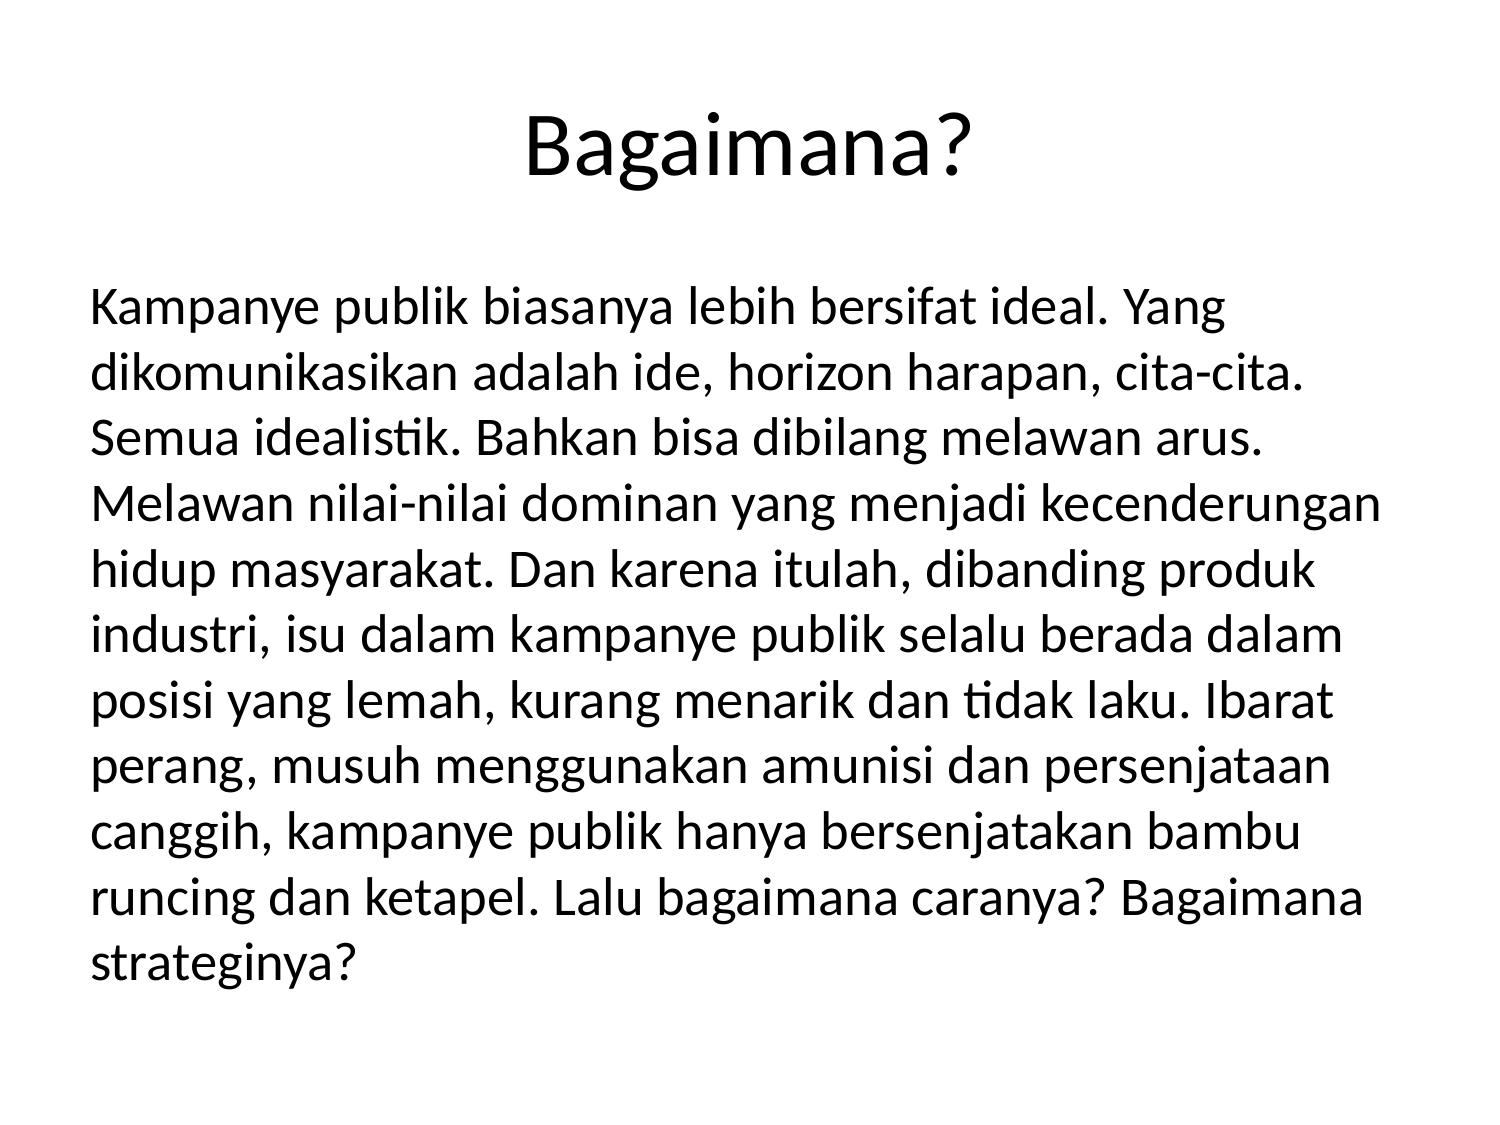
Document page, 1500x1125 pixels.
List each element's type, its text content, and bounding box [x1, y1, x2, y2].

list Kampanye publik biasanya lebih bersifat ideal. Yang dikomunikasikan adalah ide, horizon harapan, cita-cita. Semua idealistik. Bahkan bisa dibilang melawan arus. Melawan nilai-nilai dominan yang menjadi kecenderungan hidup masyarakat. Dan karena itulah, dibanding produk industri, isu dalam kampanye publik selalu berada dalam posisi yang lemah, kurang menarik dan tidak laku. Ibarat perang, musuh menggunakan amunisi dan persenjataan canggih, kampanye publik hanya bersenjatakan bambu runcing dan ketapel. Lalu bagaimana caranya? Bagaimana strateginya? [75, 262, 1425, 1005]
title Bagaimana? [75, 45, 1425, 233]
